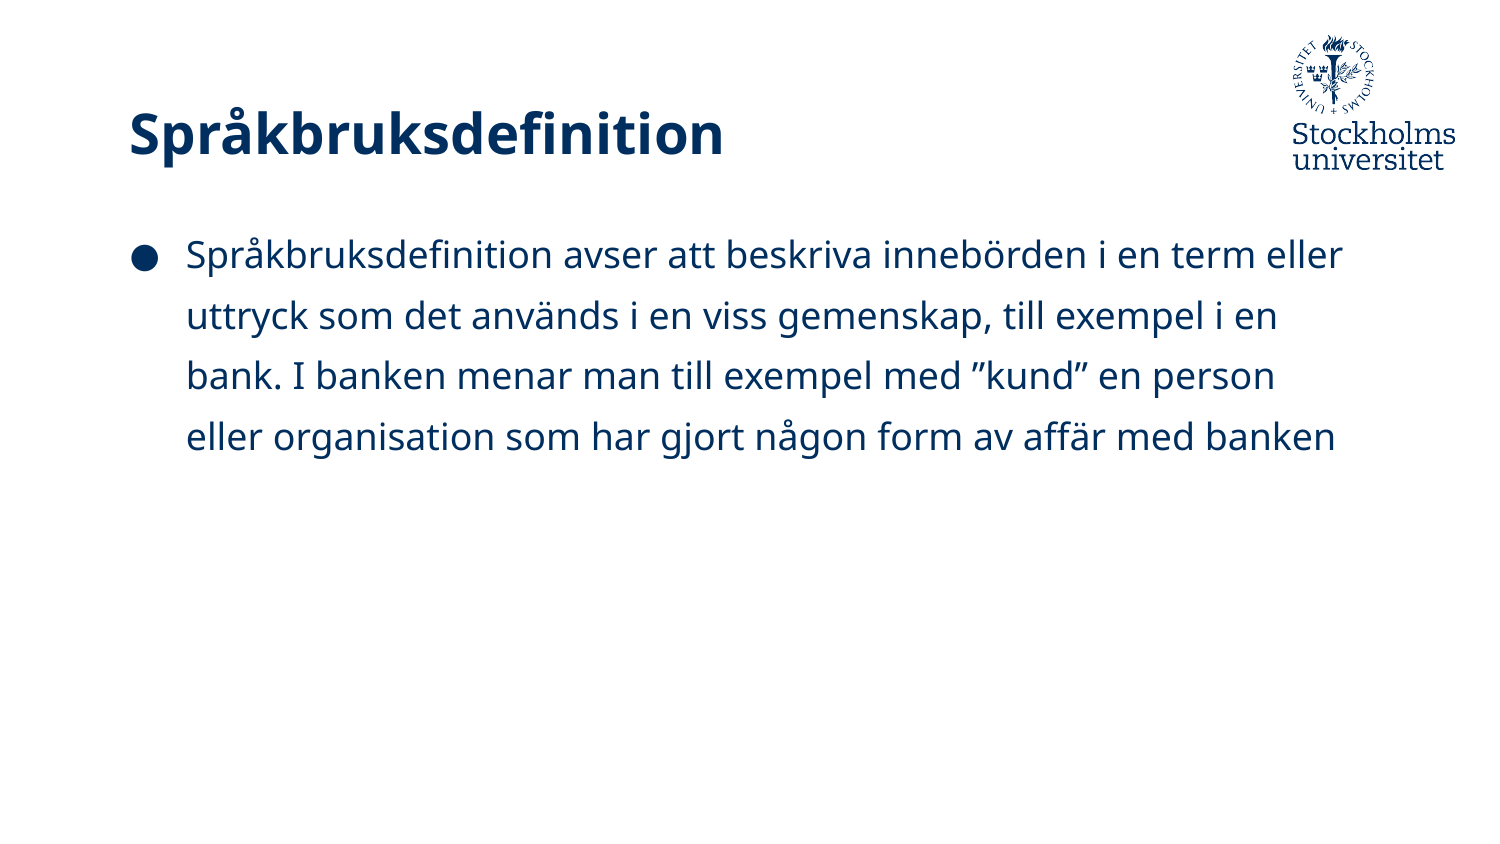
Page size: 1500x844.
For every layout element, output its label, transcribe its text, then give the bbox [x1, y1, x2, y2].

picture [1293, 35, 1455, 170]
list Språkbruksdefinition avser att beskriva innebörden i en term eller uttryck som det används i en viss gemenskap, till exempel i en bank. I banken menar man till exempel med ”kund” en person eller organisation som har gjort någon form av affär med banken [114, 208, 1364, 608]
title Språkbruksdefinition [114, 90, 1127, 208]
